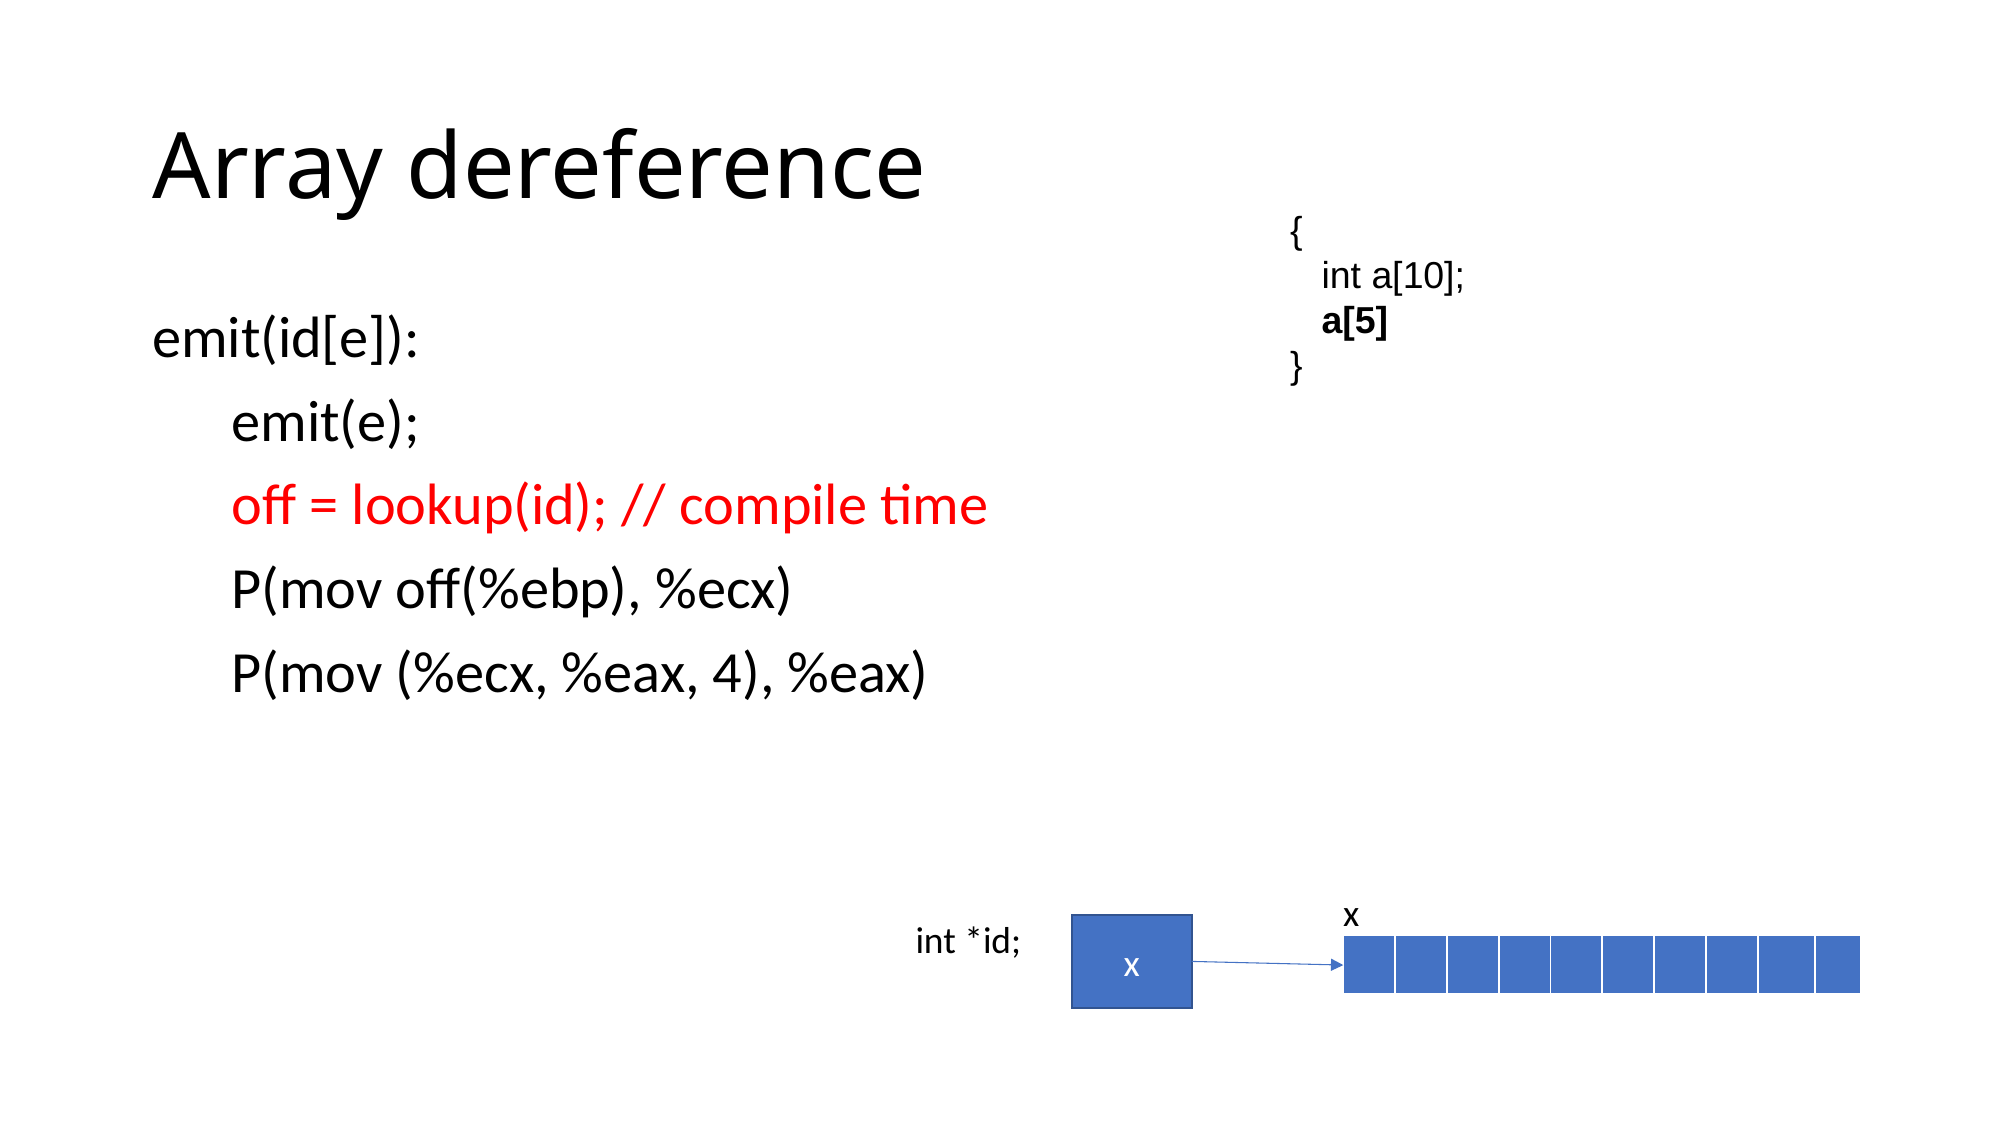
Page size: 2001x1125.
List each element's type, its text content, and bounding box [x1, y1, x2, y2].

table_header [1344, 942, 1394, 993]
text_box { int a[10]; a[5] } [1233, 153, 1704, 393]
text_box x [1328, 881, 1435, 942]
title Array dereference [137, 59, 1863, 278]
list emit(id[e]): emit(e); off = lookup(id); // compile time P(mov off(%ebp), %ecx) P(mov (%ecx, %eax, 4), %eax) [137, 299, 1863, 1014]
table_header [1655, 936, 1705, 993]
table_header [1603, 936, 1653, 993]
table_header [1816, 936, 1860, 993]
table_header [1551, 936, 1601, 993]
text_box int *id; [900, 908, 1060, 968]
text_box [1191, 961, 1344, 966]
table_header [1396, 936, 1446, 993]
text_box x [1071, 914, 1193, 1009]
table_header [1448, 936, 1498, 993]
table_header [1759, 936, 1814, 993]
table_header [1500, 936, 1550, 993]
table_header [1707, 936, 1757, 993]
